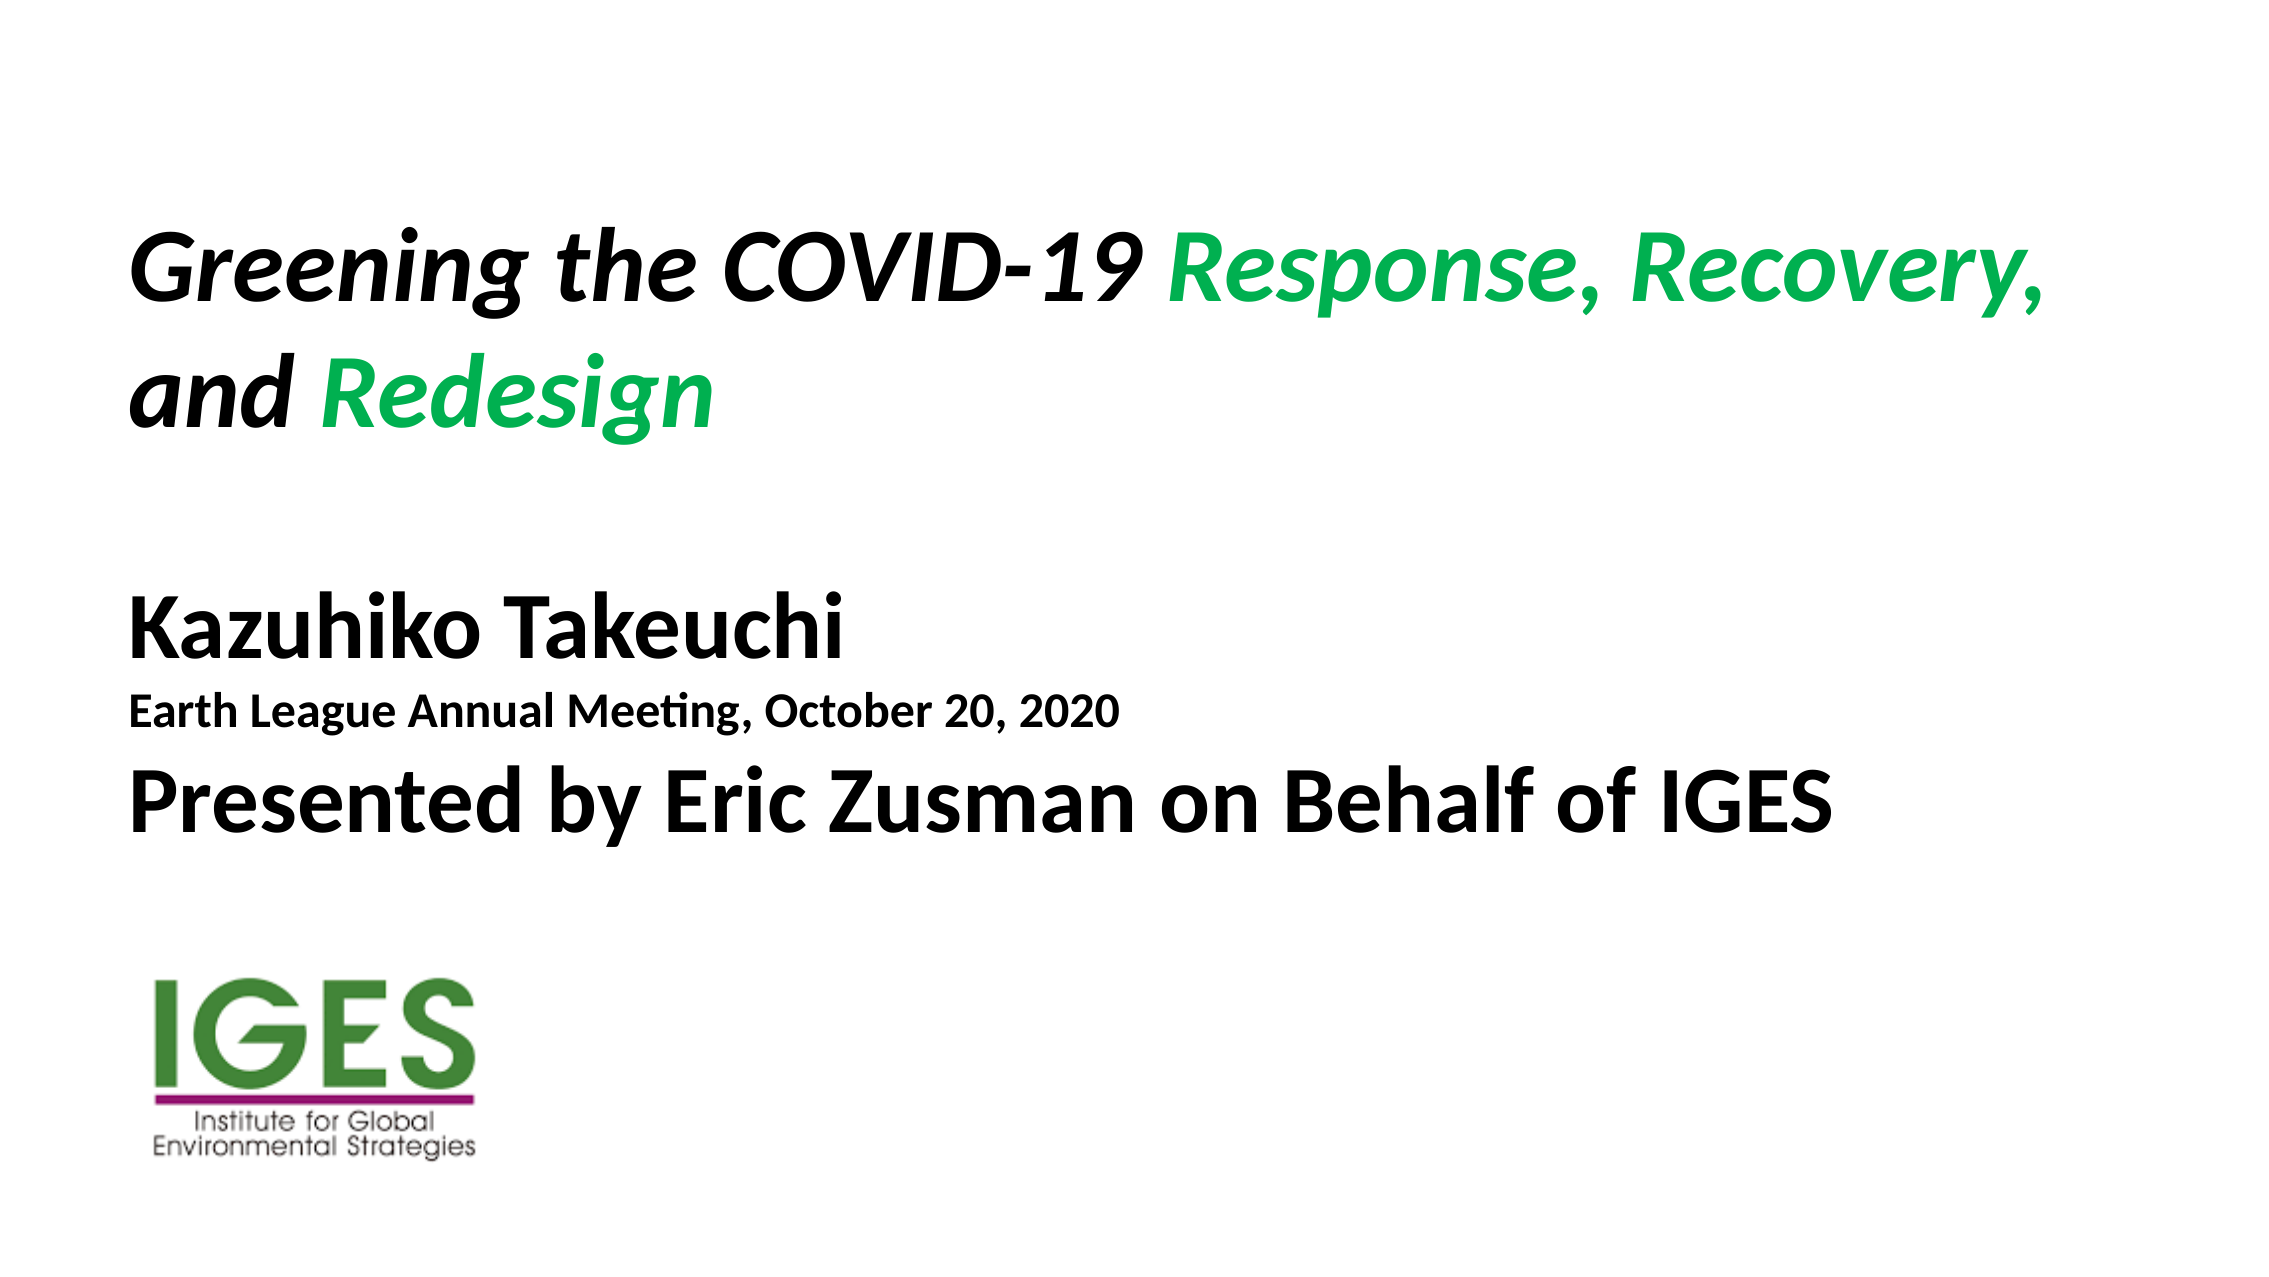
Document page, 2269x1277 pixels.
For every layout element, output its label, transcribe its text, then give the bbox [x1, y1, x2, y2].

title Greening the COVID-19 Response, Recovery, and Redesign Kazuhiko Takeuchi Earth League Annual Meeting, October 20, 2020 Presented by Eric Zusman on Behalf of IGES [113, 188, 2165, 288]
picture [0, 909, 631, 1225]
